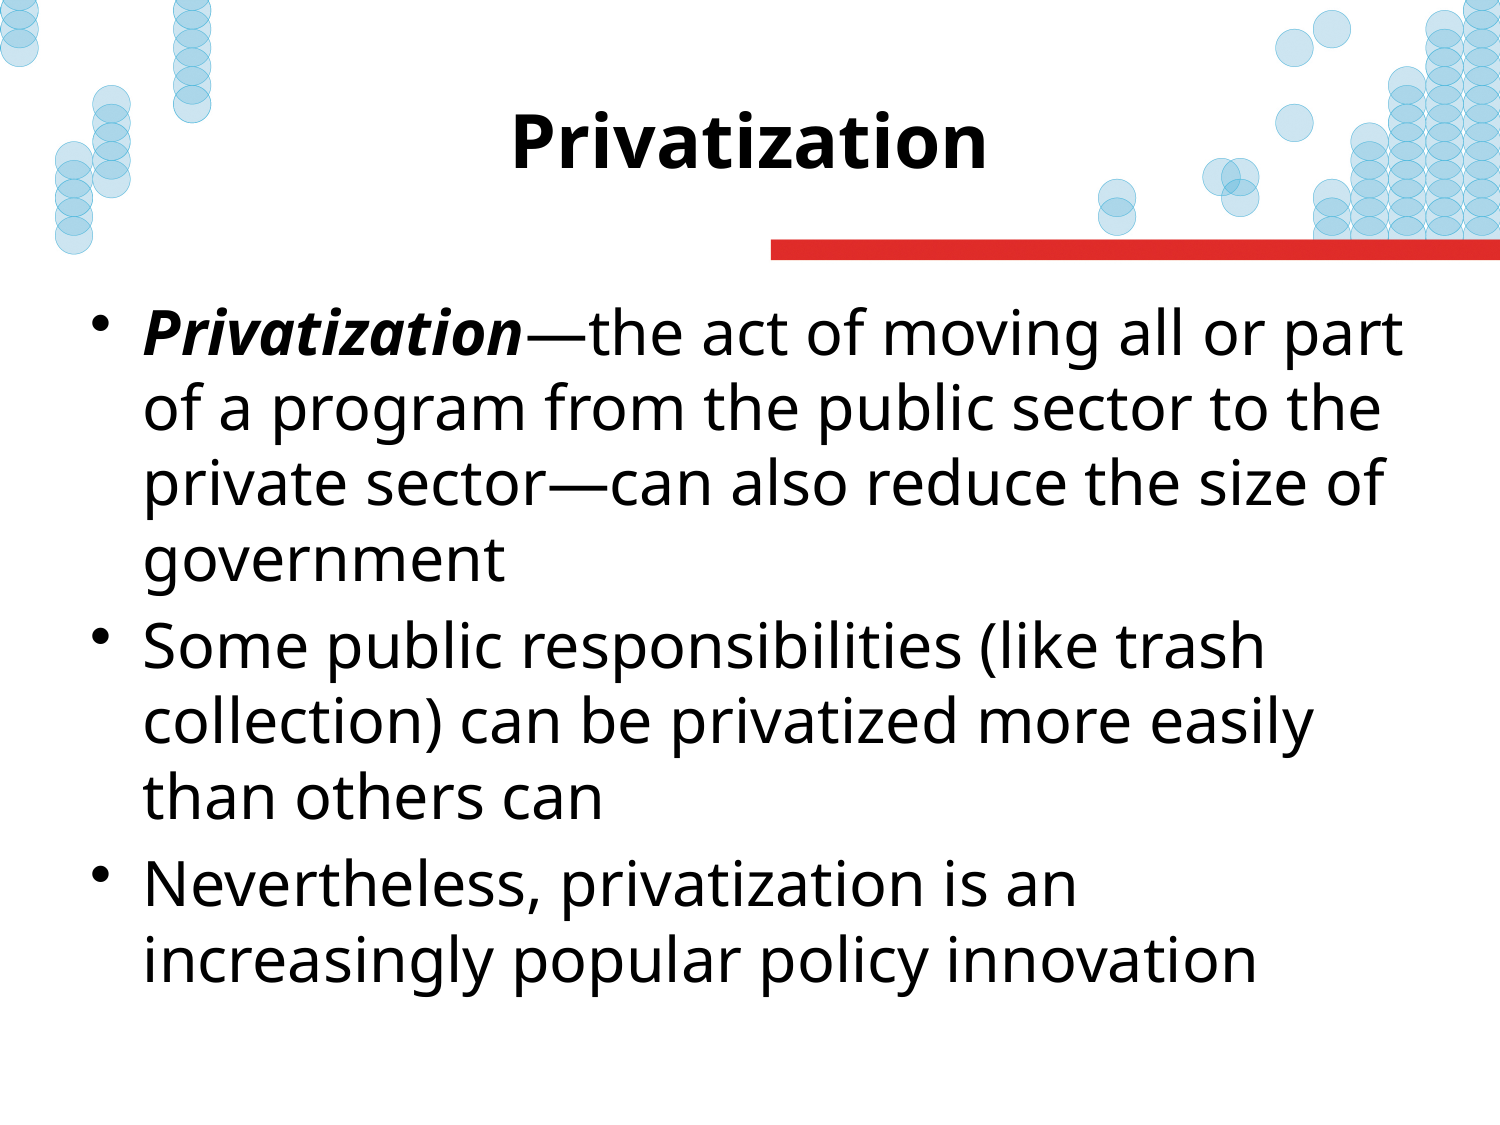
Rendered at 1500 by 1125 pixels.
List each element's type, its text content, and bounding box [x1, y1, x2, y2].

list Privatization—the act of moving all or part of a program from the public sector to the private sector—can also reduce the size of government Some public responsibilities (like trash collection) can be privatized more easily than others can Nevertheless, privatization is an increasingly popular policy innovation [75, 285, 1425, 1005]
picture [0, 0, 1500, 1125]
title Privatization [75, 45, 1425, 233]
